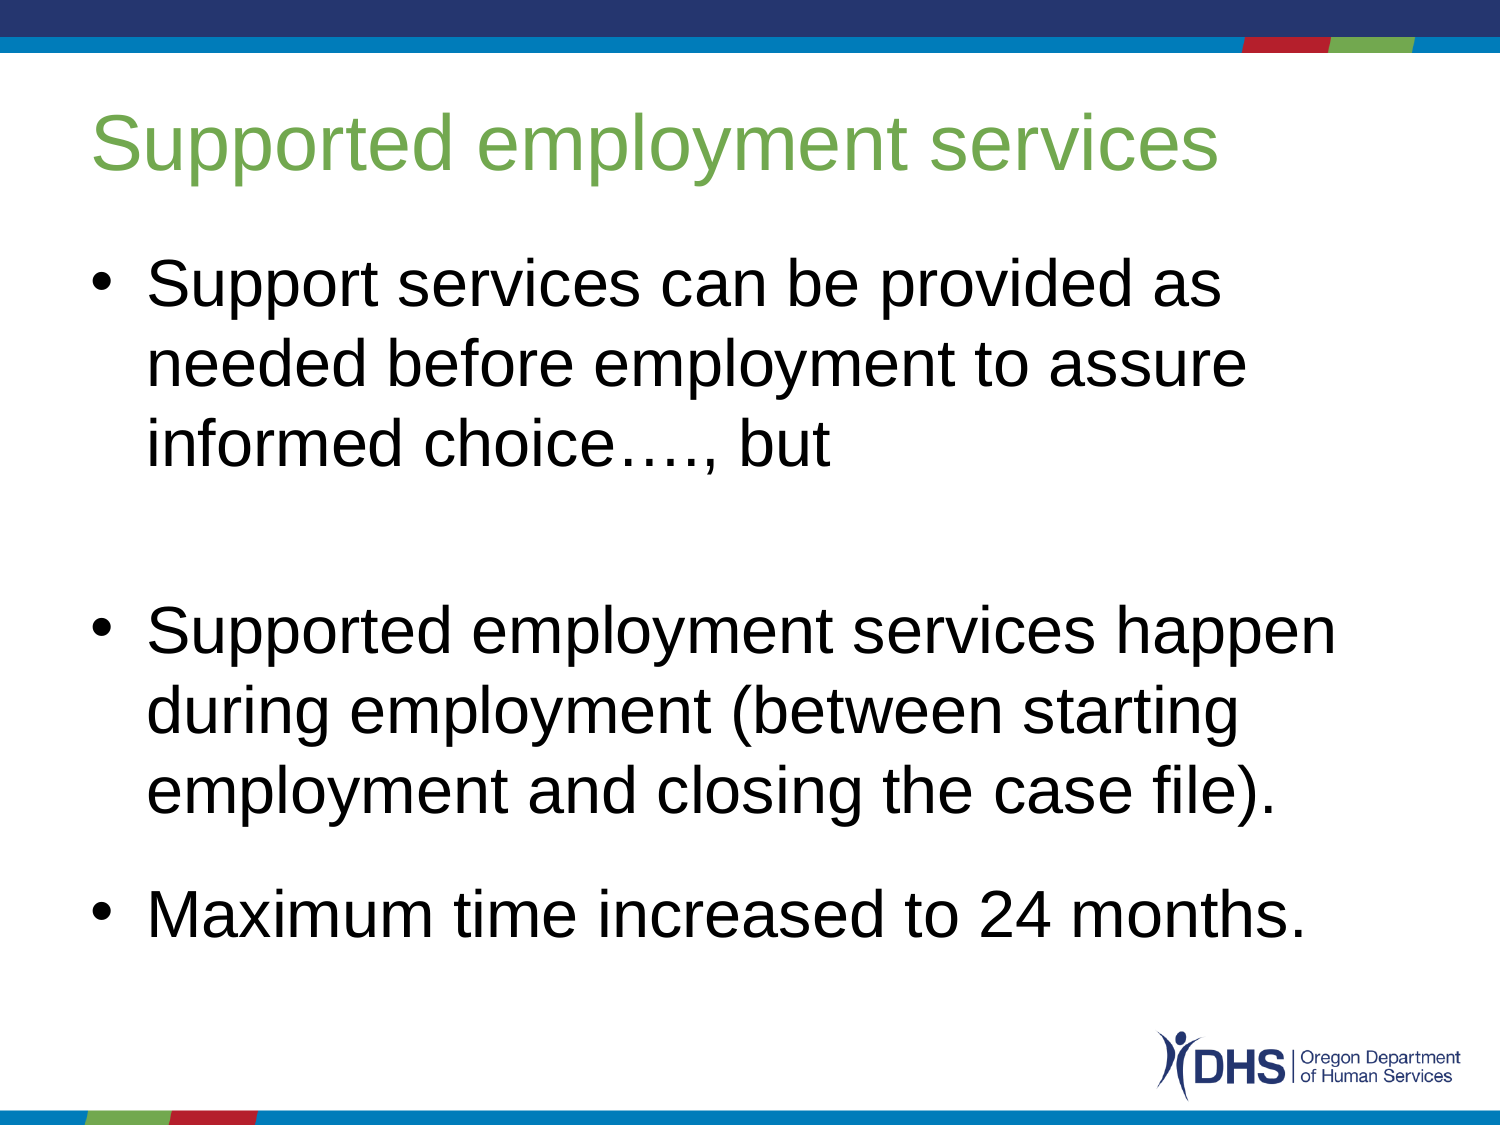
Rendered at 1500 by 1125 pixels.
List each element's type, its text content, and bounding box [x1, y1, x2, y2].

title Supported employment services [74, 44, 1426, 232]
picture [1245, 37, 1414, 44]
list Support services can be provided as needed before employment to assure informed choice…., but Supported employment services happen during employment (between starting employment and closing the case file). Maximum time increased to 24 months. [74, 232, 1426, 1006]
picture [1149, 1020, 1470, 1105]
picture [86, 1110, 258, 1125]
